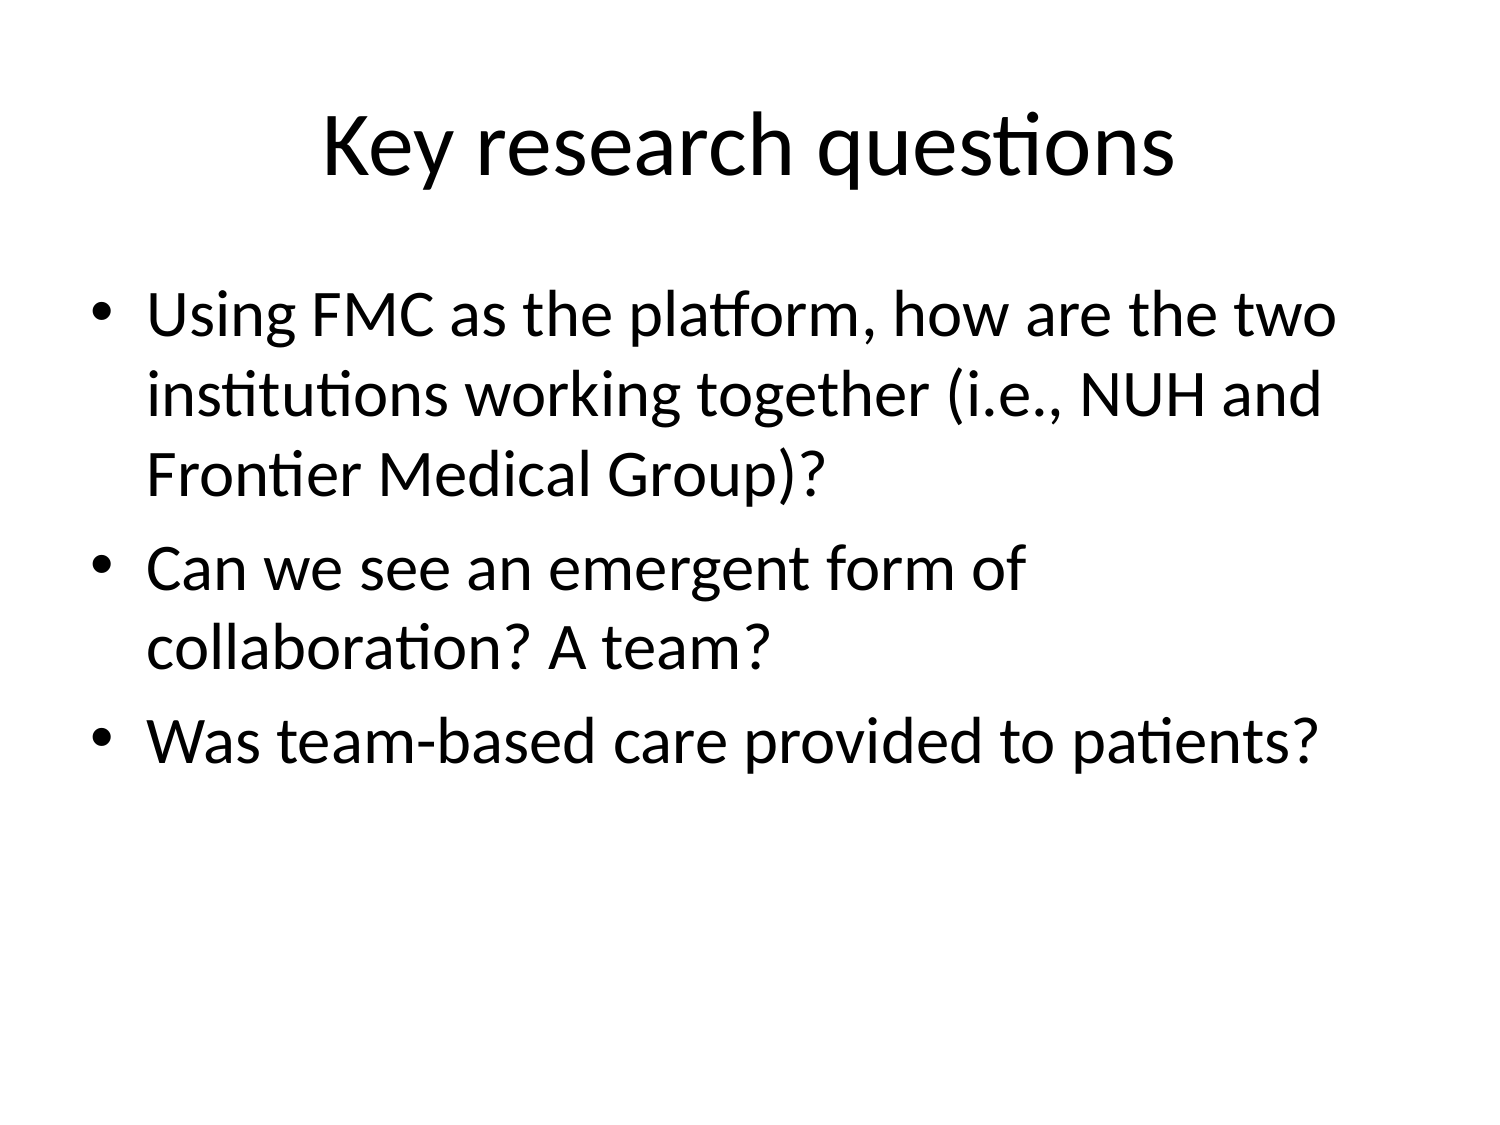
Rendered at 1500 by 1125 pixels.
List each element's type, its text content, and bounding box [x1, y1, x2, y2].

title Key research questions [75, 45, 1425, 233]
list Using FMC as the platform, how are the two institutions working together (i.e., NUH and Frontier Medical Group)? Can we see an emergent form of collaboration? A team? Was team-based care provided to patients? [75, 262, 1425, 1005]
